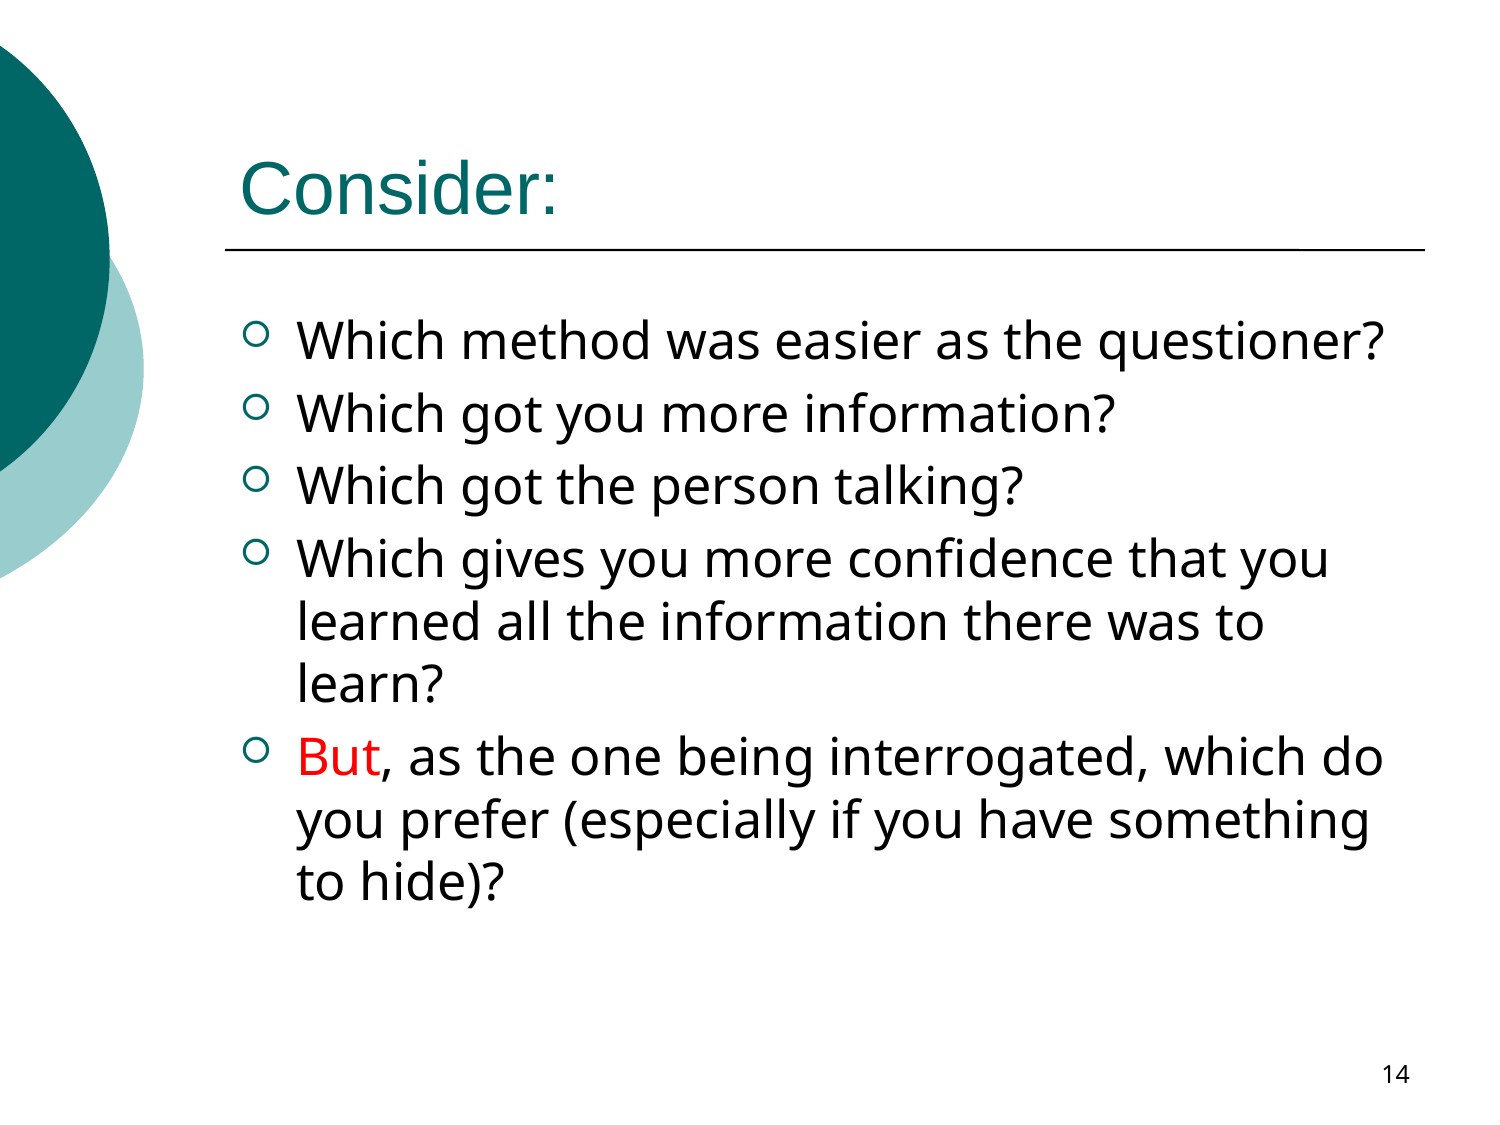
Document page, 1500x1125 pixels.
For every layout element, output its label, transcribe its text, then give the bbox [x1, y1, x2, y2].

title Consider: [224, 49, 1425, 237]
slide_number 14 [1074, 1025, 1425, 1100]
list Which method was easier as the questioner? Which got you more information? Which got the person talking? Which gives you more confidence that you learned all the information there was to learn? But, as the one being interrogated, which do you prefer (especially if you have something to hide)? [224, 299, 1425, 975]
